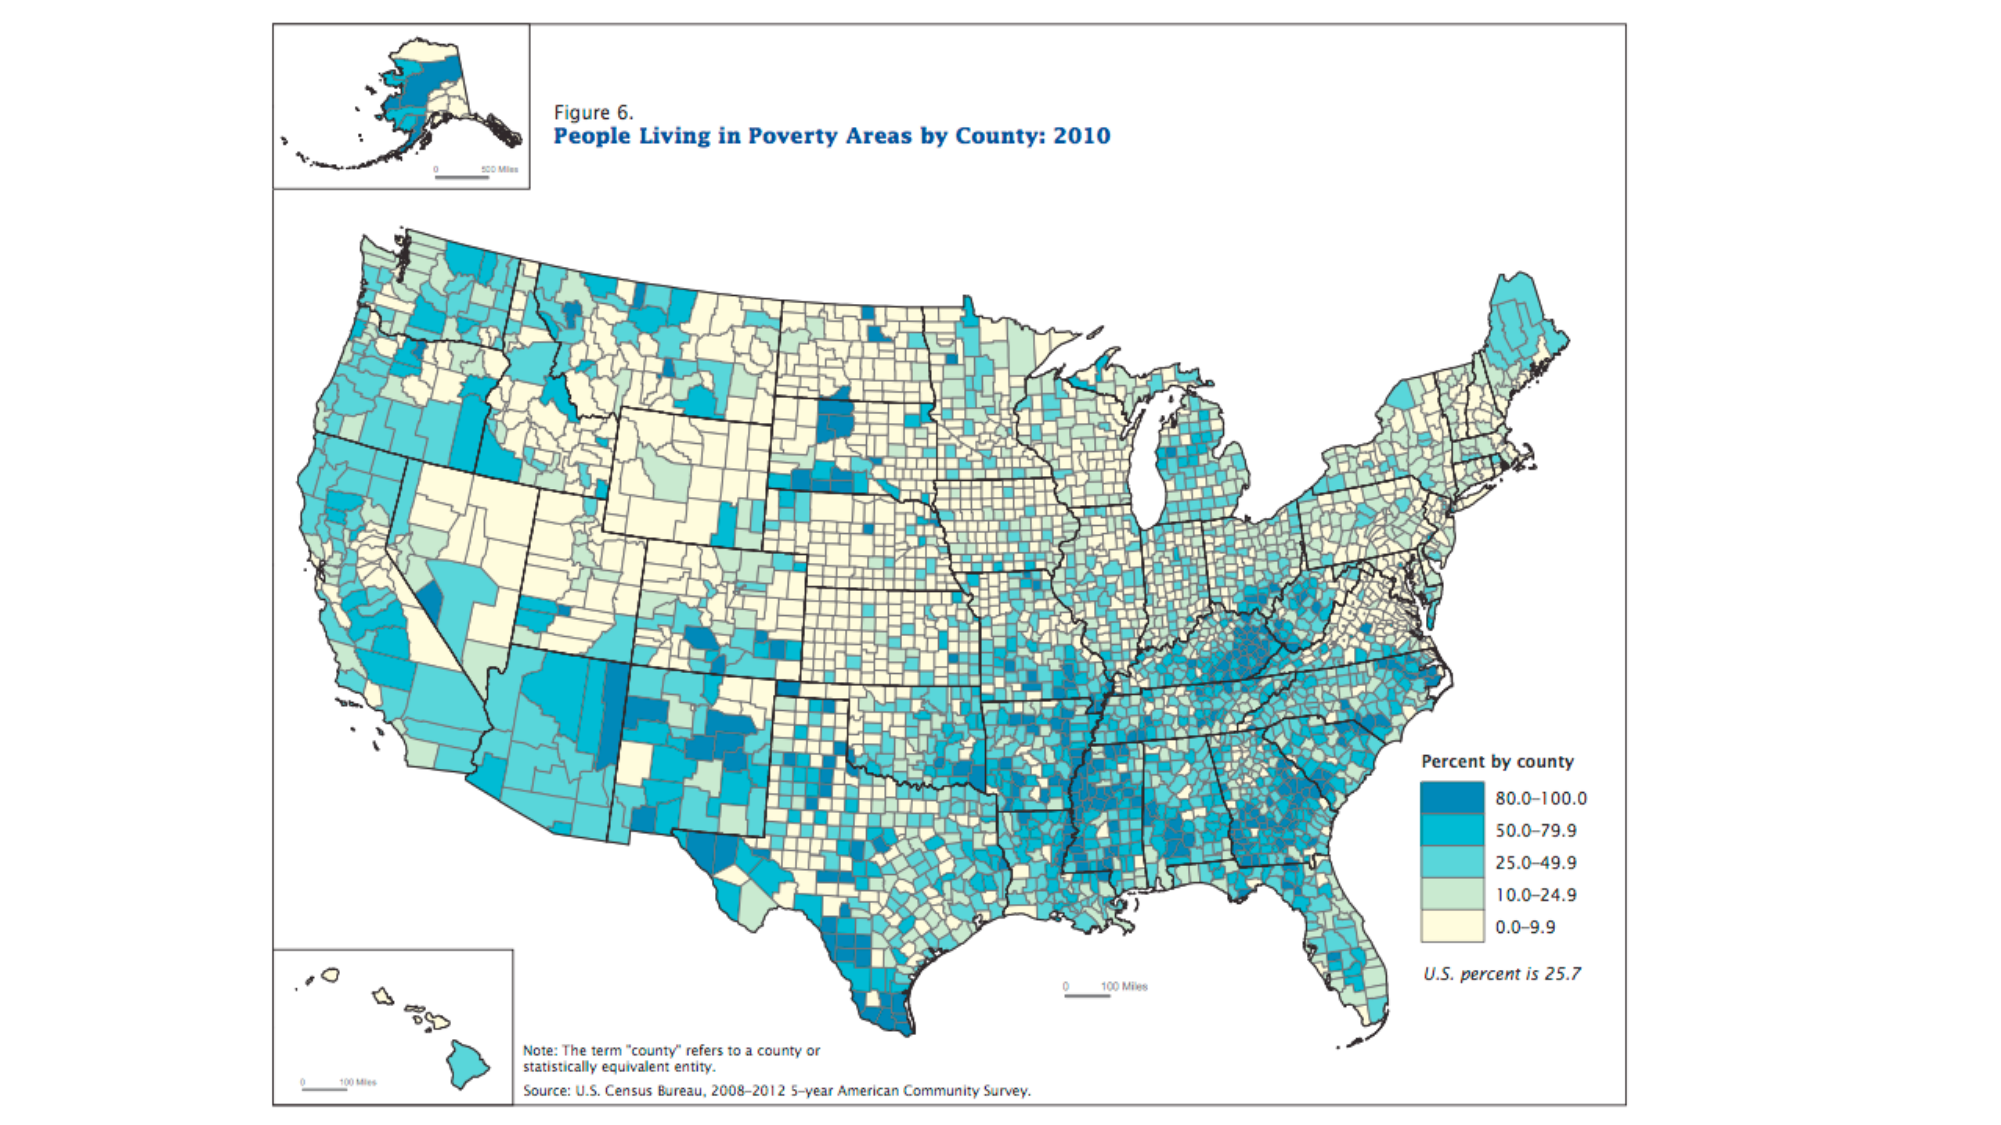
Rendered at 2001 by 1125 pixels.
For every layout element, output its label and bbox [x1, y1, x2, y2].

picture [249, 0, 1638, 1125]
